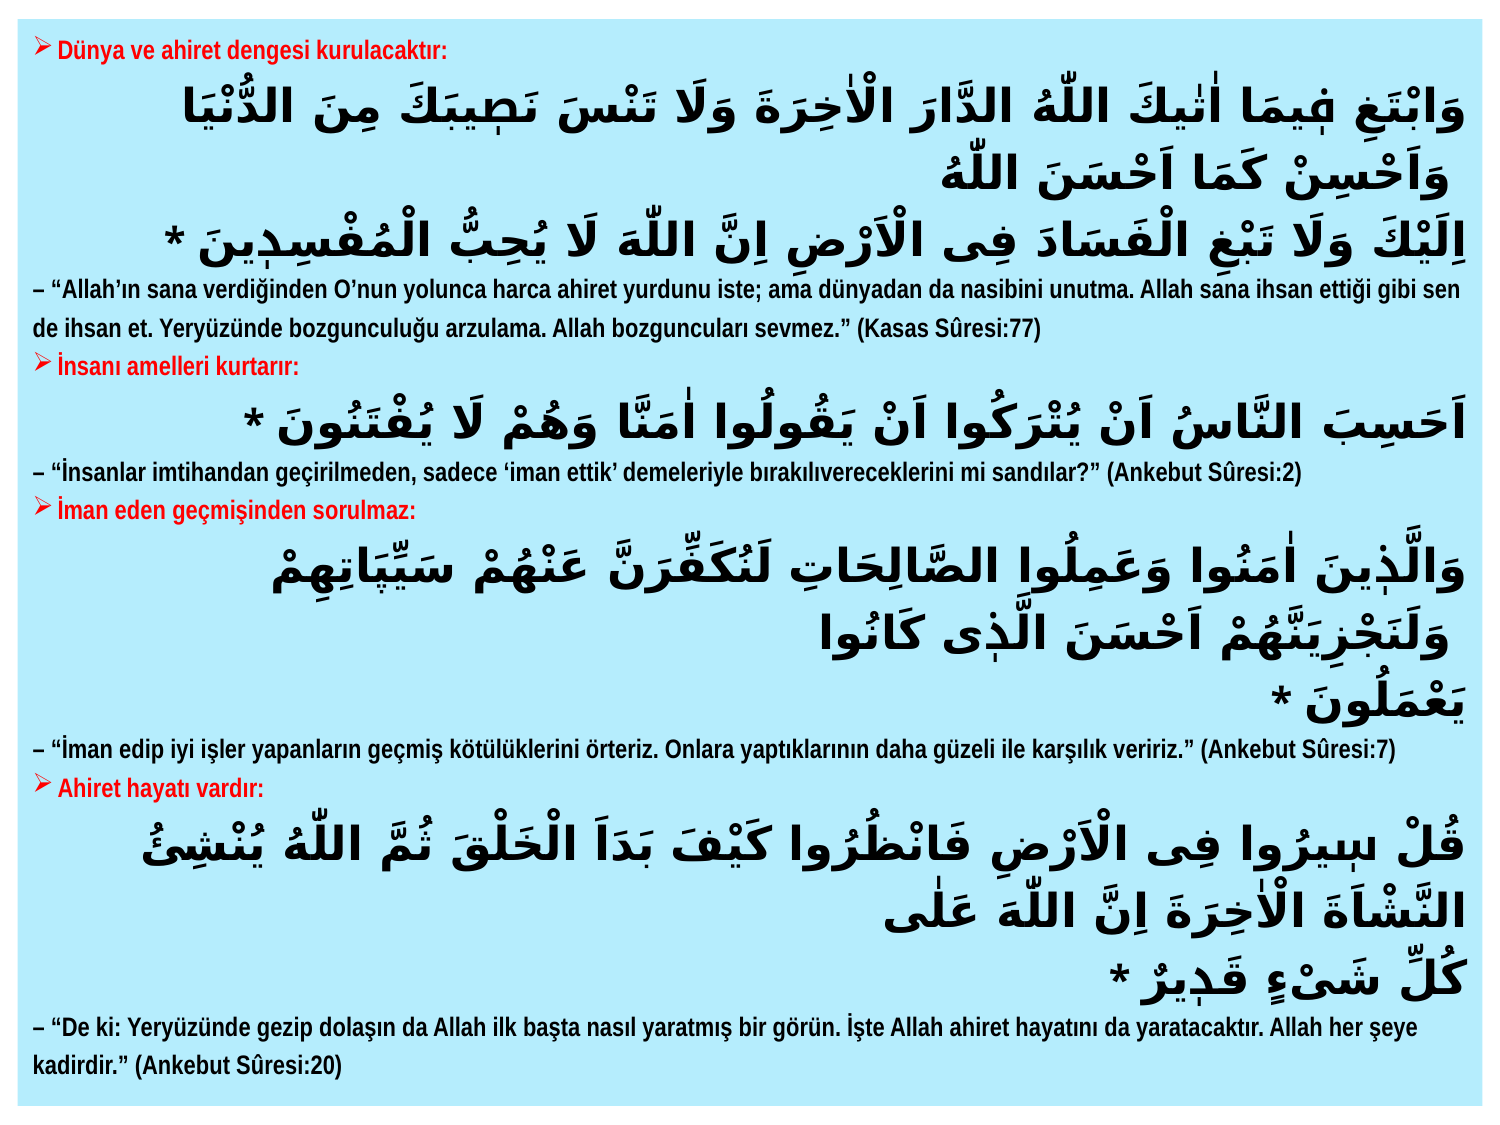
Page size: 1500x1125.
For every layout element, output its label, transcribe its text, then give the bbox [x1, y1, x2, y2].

subtitle Dünya ve ahiret dengesi kurulacaktır: وَابْتَغِ فٖيمَا اٰتٰیكَ اللّٰهُ الدَّارَ الْاٰخِرَةَ وَلَا تَنْسَ نَصٖيبَكَ مِنَ الدُّنْيَا وَاَحْسِنْ كَمَا اَحْسَنَ اللّٰهُ * اِلَيْكَ وَلَا تَبْغِ الْفَسَادَ فِى الْاَرْضِ اِنَّ اللّٰهَ لَا يُحِبُّ الْمُفْسِدٖينَ – “Allah’ın sana verdiğinden O’nun yolunca harca ahiret yurdunu iste; ama dünyadan da nasibini unutma. Allah sana ihsan ettiği gibi sen de ihsan et. Yeryüzünde bozgunculuğu arzulama. Allah bozguncuları sevmez.” (Kasas Sûresi:77) İnsanı amelleri kurtarır: * اَحَسِبَ النَّاسُ اَنْ يُتْرَكُوا اَنْ يَقُولُوا اٰمَنَّا وَهُمْ لَا يُفْتَنُونَ – “İnsanlar imtihandan geçirilmeden, sadece ‘iman ettik’ demeleriyle bırakılıvereceklerini mi sandılar?” (Ankebut Sûresi:2) İman eden geçmişinden sorulmaz: وَالَّذٖينَ اٰمَنُوا وَعَمِلُوا الصَّالِحَاتِ لَنُكَفِّرَنَّ عَنْهُمْ سَيِّپَاتِهِمْ وَلَنَجْزِيَنَّهُمْ اَحْسَنَ الَّذٖى كَانُوا * يَعْمَلُونَ – “İman edip iyi işler yapanların geçmiş kötülüklerini örteriz. Onlara yaptıklarının daha güzeli ile karşılık veririz.” (Ankebut Sûresi:7) Ahiret hayatı vardır: قُلْ سٖيرُوا فِى الْاَرْضِ فَانْظُرُوا كَيْفَ بَدَاَ الْخَلْقَ ثُمَّ اللّٰهُ يُنْشِئُ النَّشْاَةَ الْاٰخِرَةَ اِنَّ اللّٰهَ عَلٰى * كُلِّ شَیْءٍ قَدٖيرٌ – “De ki: Yeryüzünde gezip dolaşın da Allah ilk başta nasıl yaratmış bir görün. İşte Allah ahiret hayatını da yaratacaktır. Allah her şeye kadirdir.” (Ankebut Sûresi:20) [17, 19, 1483, 1106]
